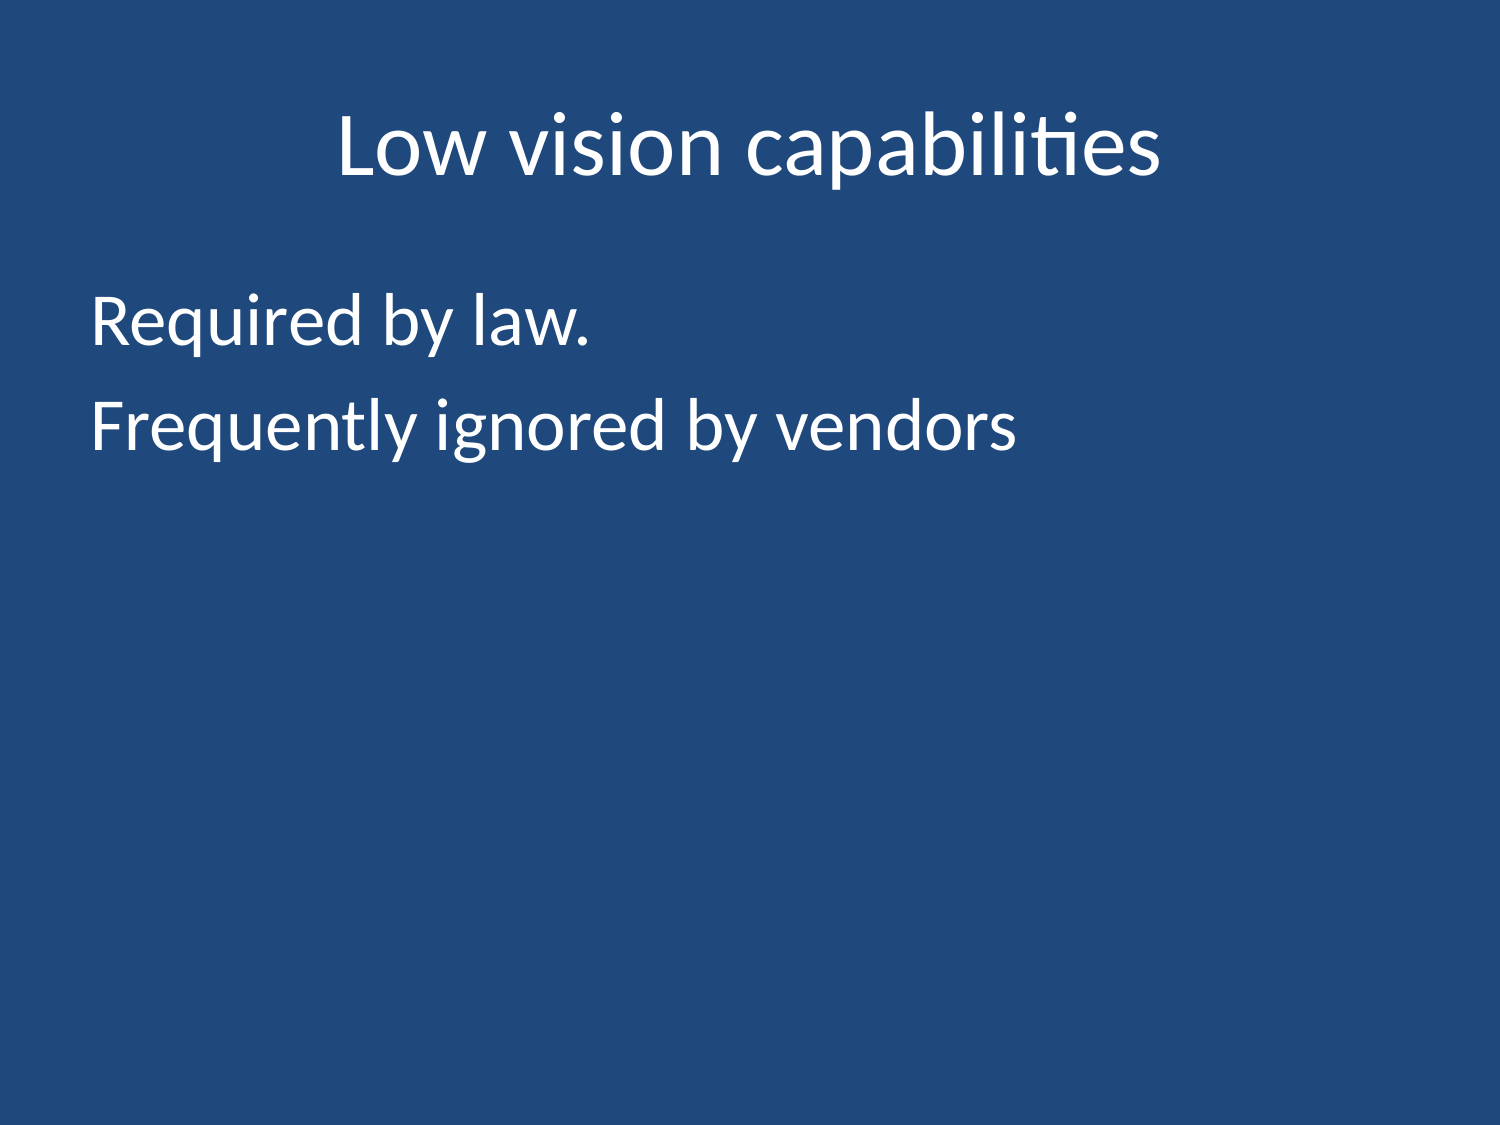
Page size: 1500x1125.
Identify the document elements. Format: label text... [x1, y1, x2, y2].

title Low vision capabilities [75, 45, 1425, 233]
list Required by law. Frequently ignored by vendors [75, 262, 1425, 1005]
